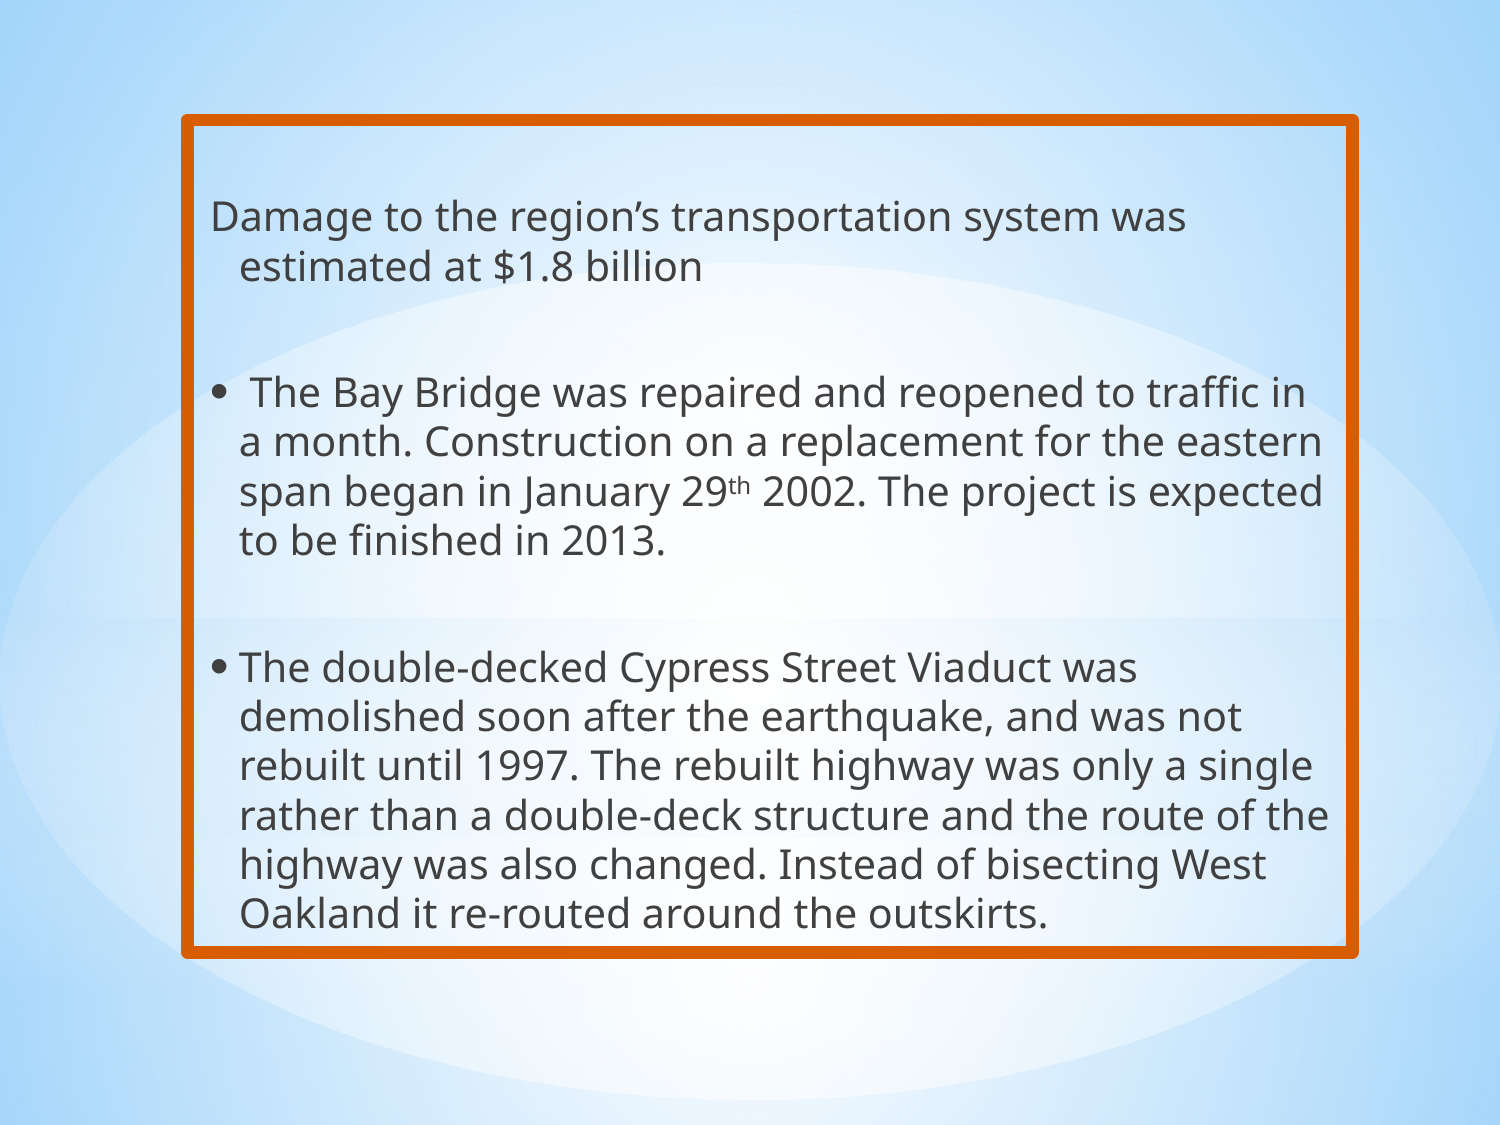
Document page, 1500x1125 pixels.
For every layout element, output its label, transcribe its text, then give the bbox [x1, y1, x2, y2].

list Damage to the region’s transportation system was estimated at $1.8 billion The Bay Bridge was repaired and reopened to traffic in a month. Construction on a replacement for the eastern span began in January 29th 2002. The project is expected to be finished in 2013. The double-decked Cypress Street Viaduct was demolished soon after the earthquake, and was not rebuilt until 1997. The rebuilt highway was only a single rather than a double-deck structure and the route of the highway was also changed. Instead of bisecting West Oakland it re-routed around the outskirts. [187, 120, 1353, 953]
